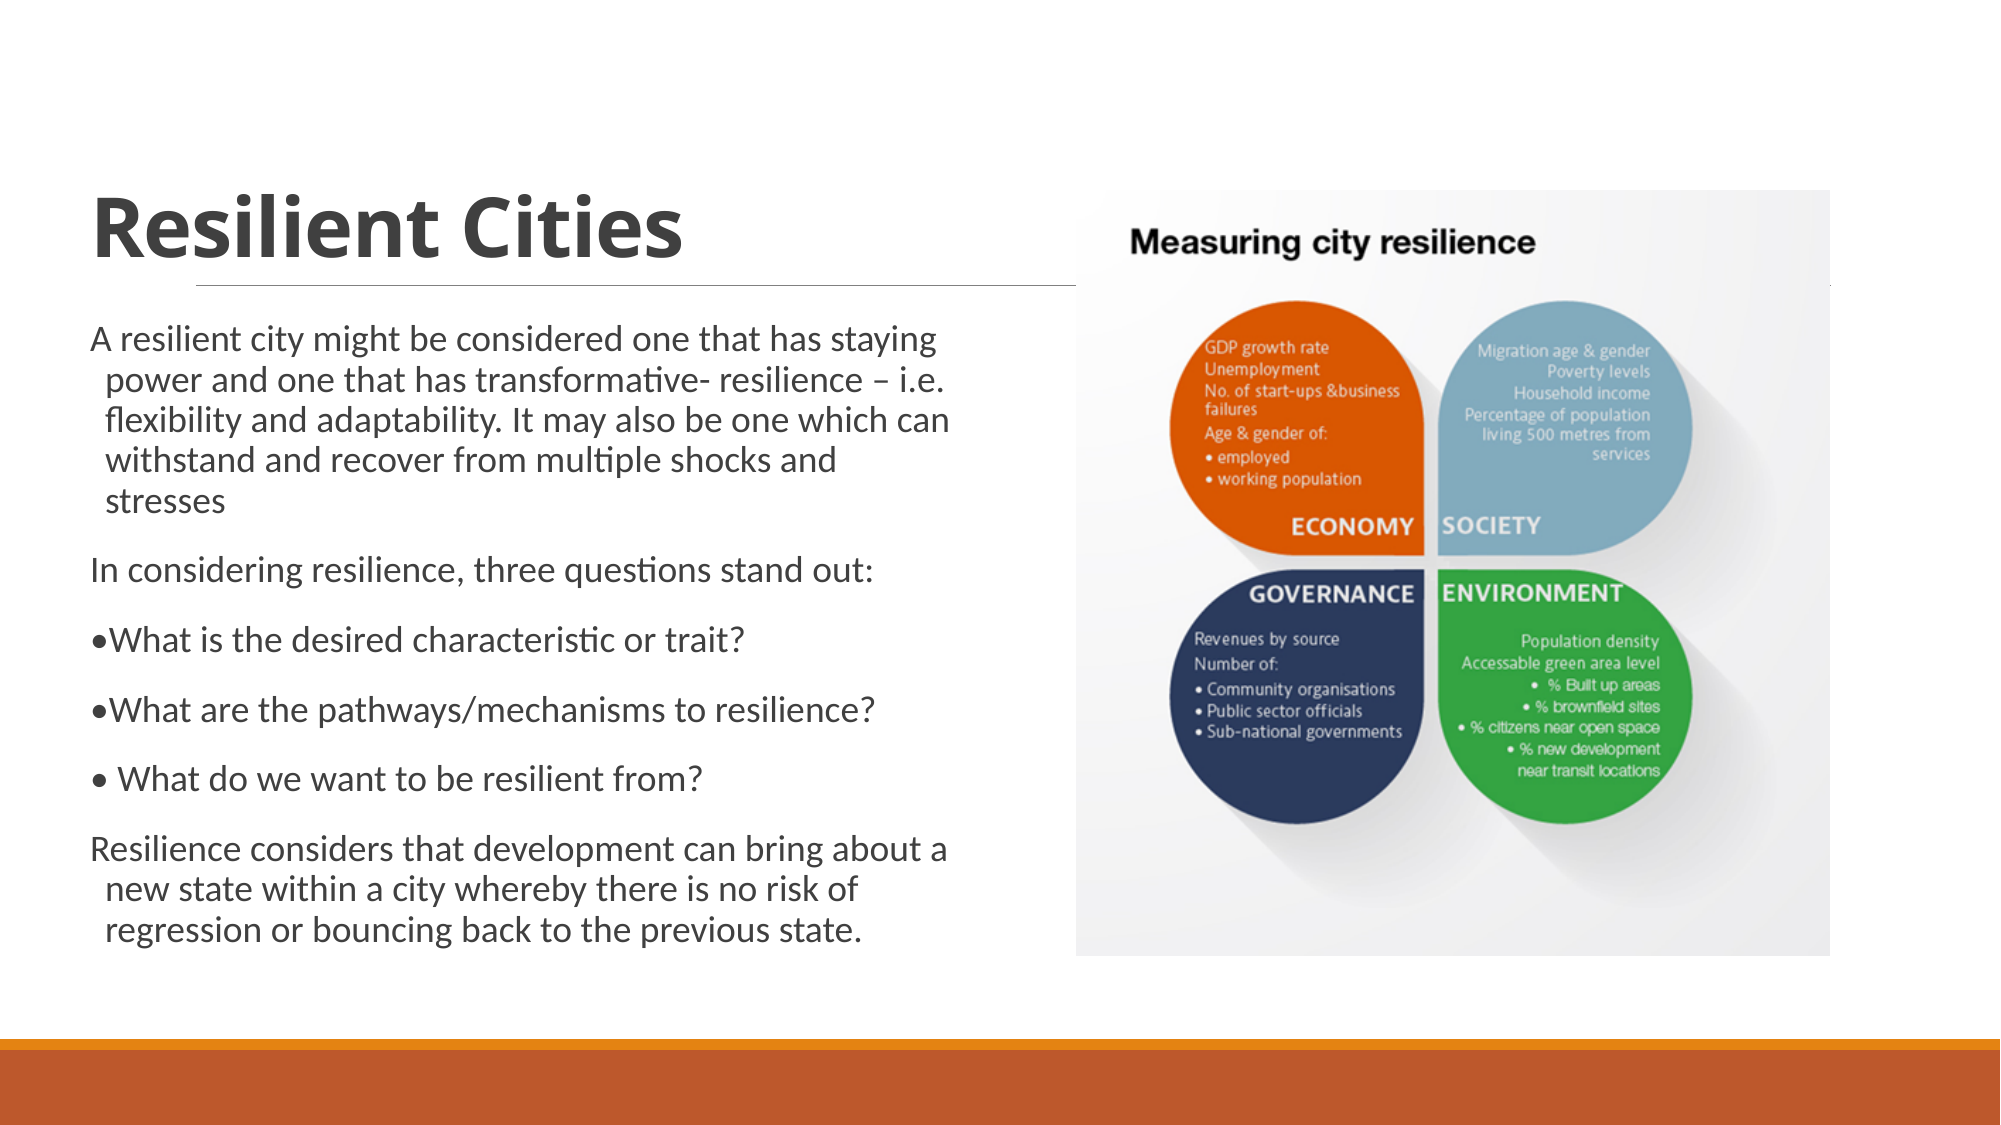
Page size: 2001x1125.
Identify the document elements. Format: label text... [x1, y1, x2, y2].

list A resilient city might be considered one that has staying power and one that has transformative- resilience – i.e. flexibility and adaptability. It may also be one which can withstand and recover from multiple shocks and stresses In considering resilience, three questions stand out: •What is the desired characteristic or trait? •What are the pathways/mechanisms to resilience? • What do we want to be resilient from? Resilience considers that development can bring about a new state within a city whereby there is no risk of regression or bouncing back to the previous state. [75, 311, 993, 1013]
picture [1076, 190, 1831, 956]
title Resilient Cities [75, 124, 837, 282]
